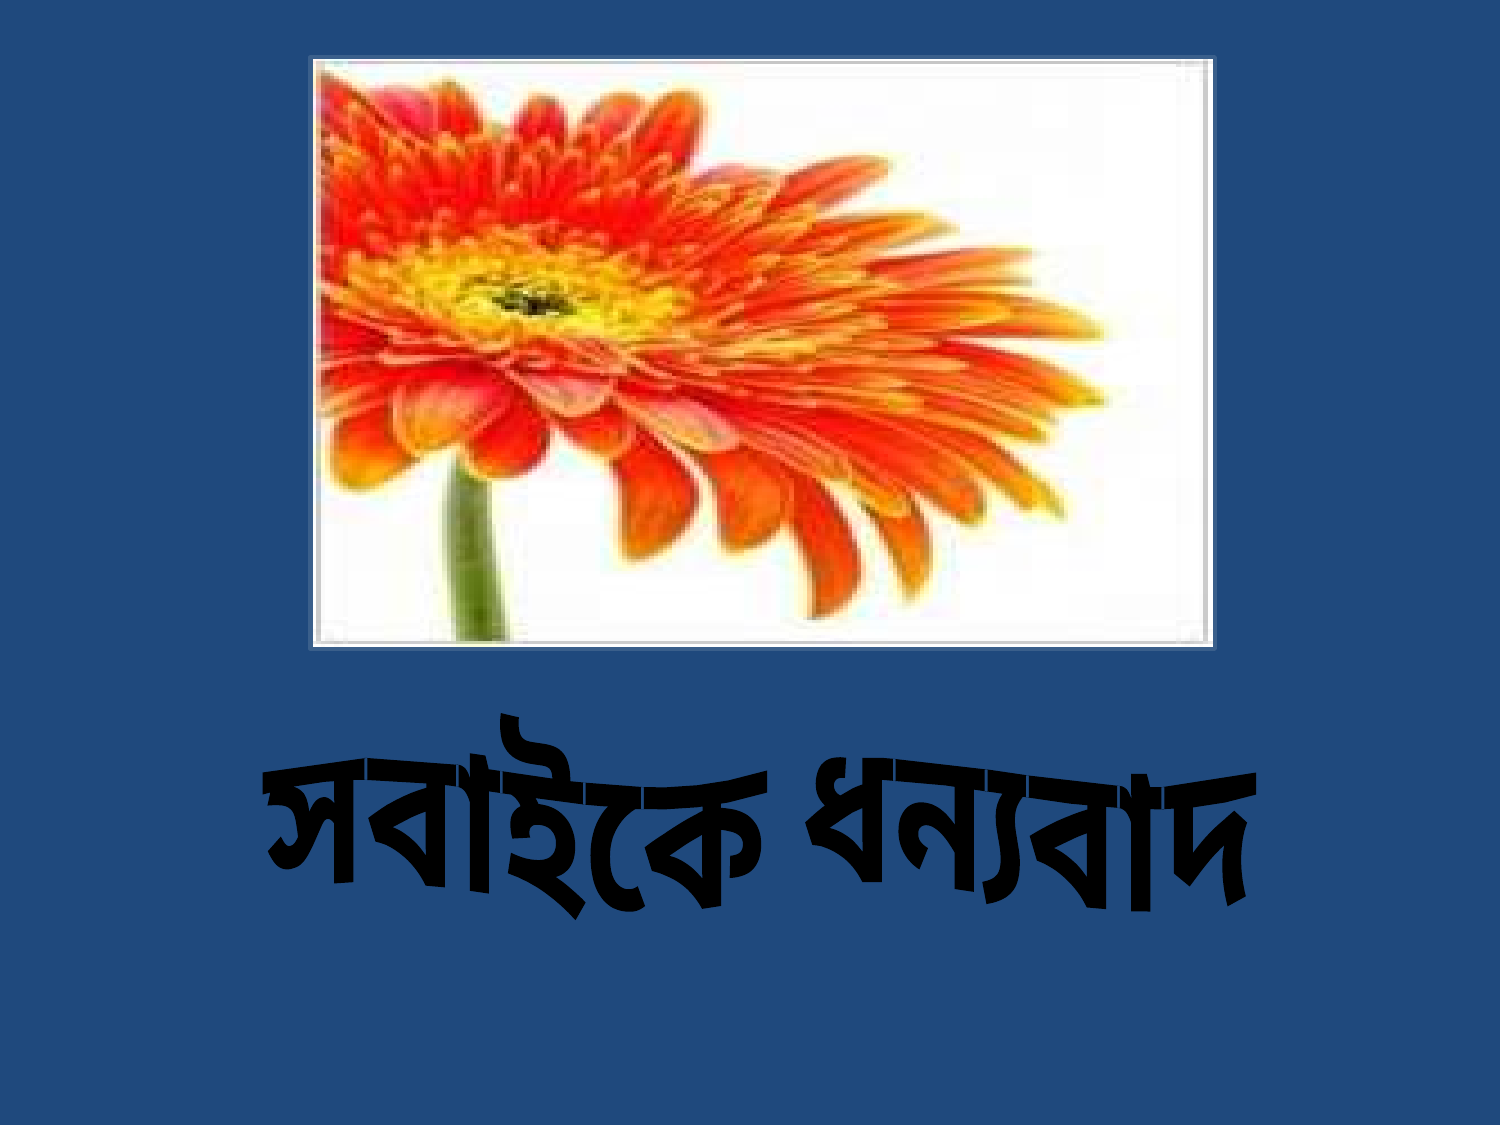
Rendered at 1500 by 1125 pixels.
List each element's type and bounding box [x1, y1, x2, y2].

picture [312, 58, 1214, 647]
